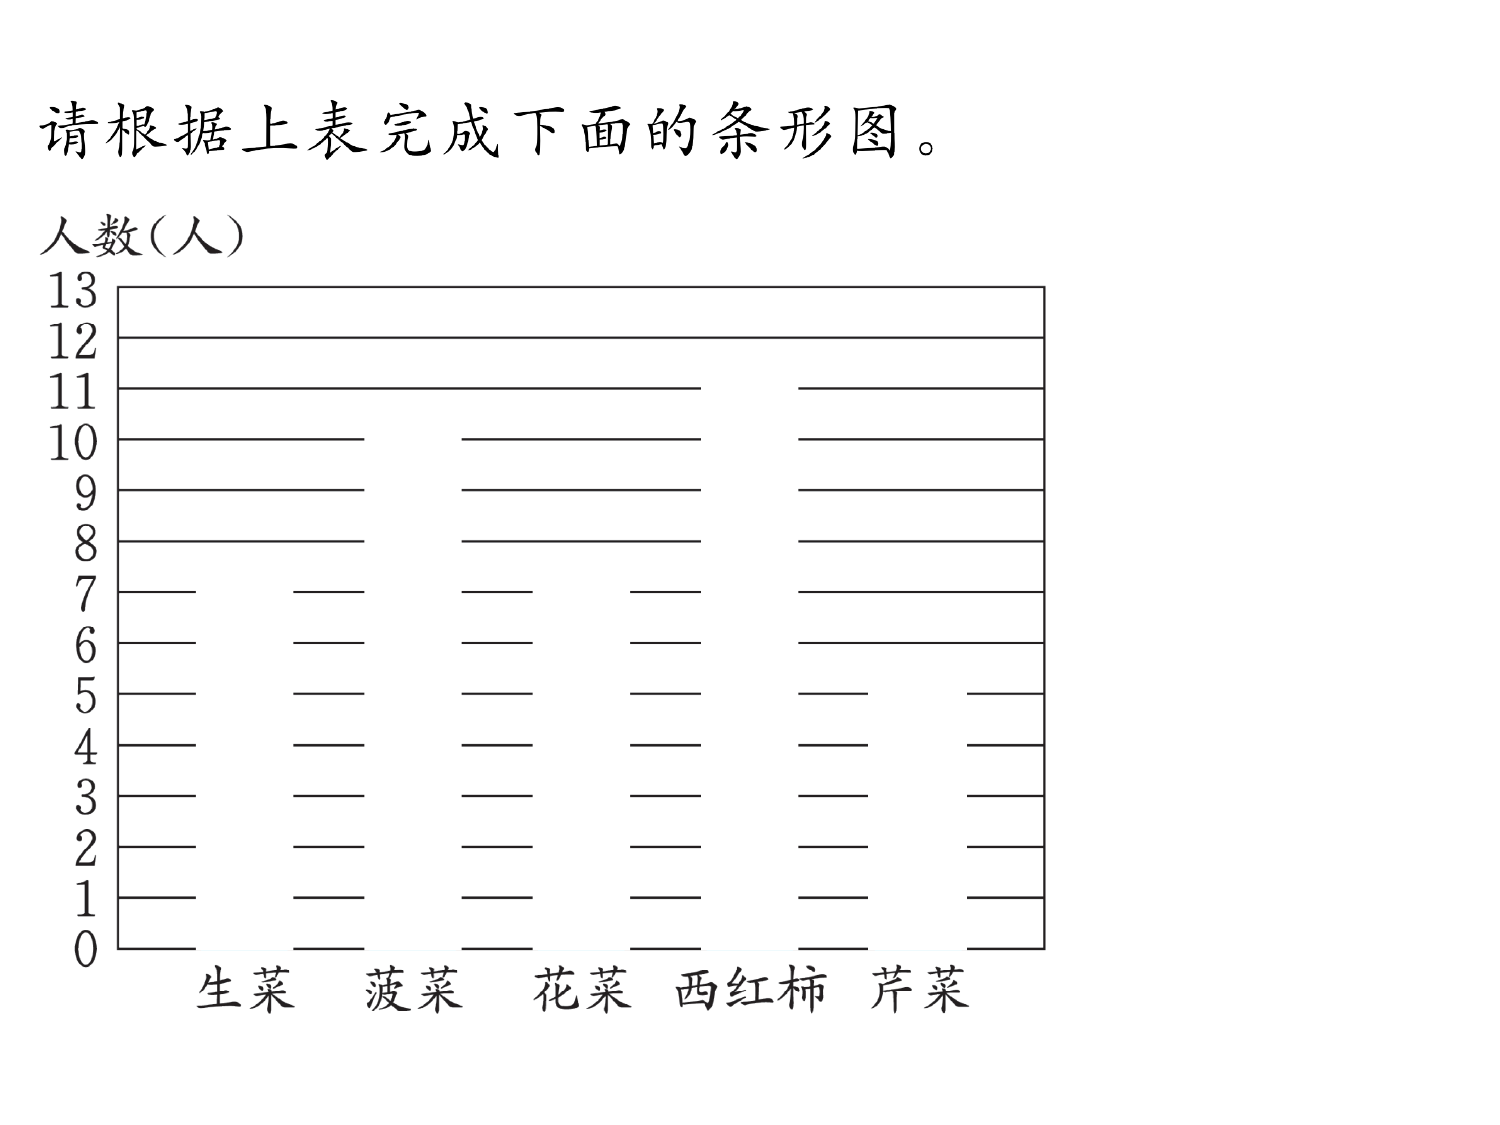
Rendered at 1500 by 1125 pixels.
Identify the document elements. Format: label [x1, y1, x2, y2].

picture [35, 70, 1229, 1016]
